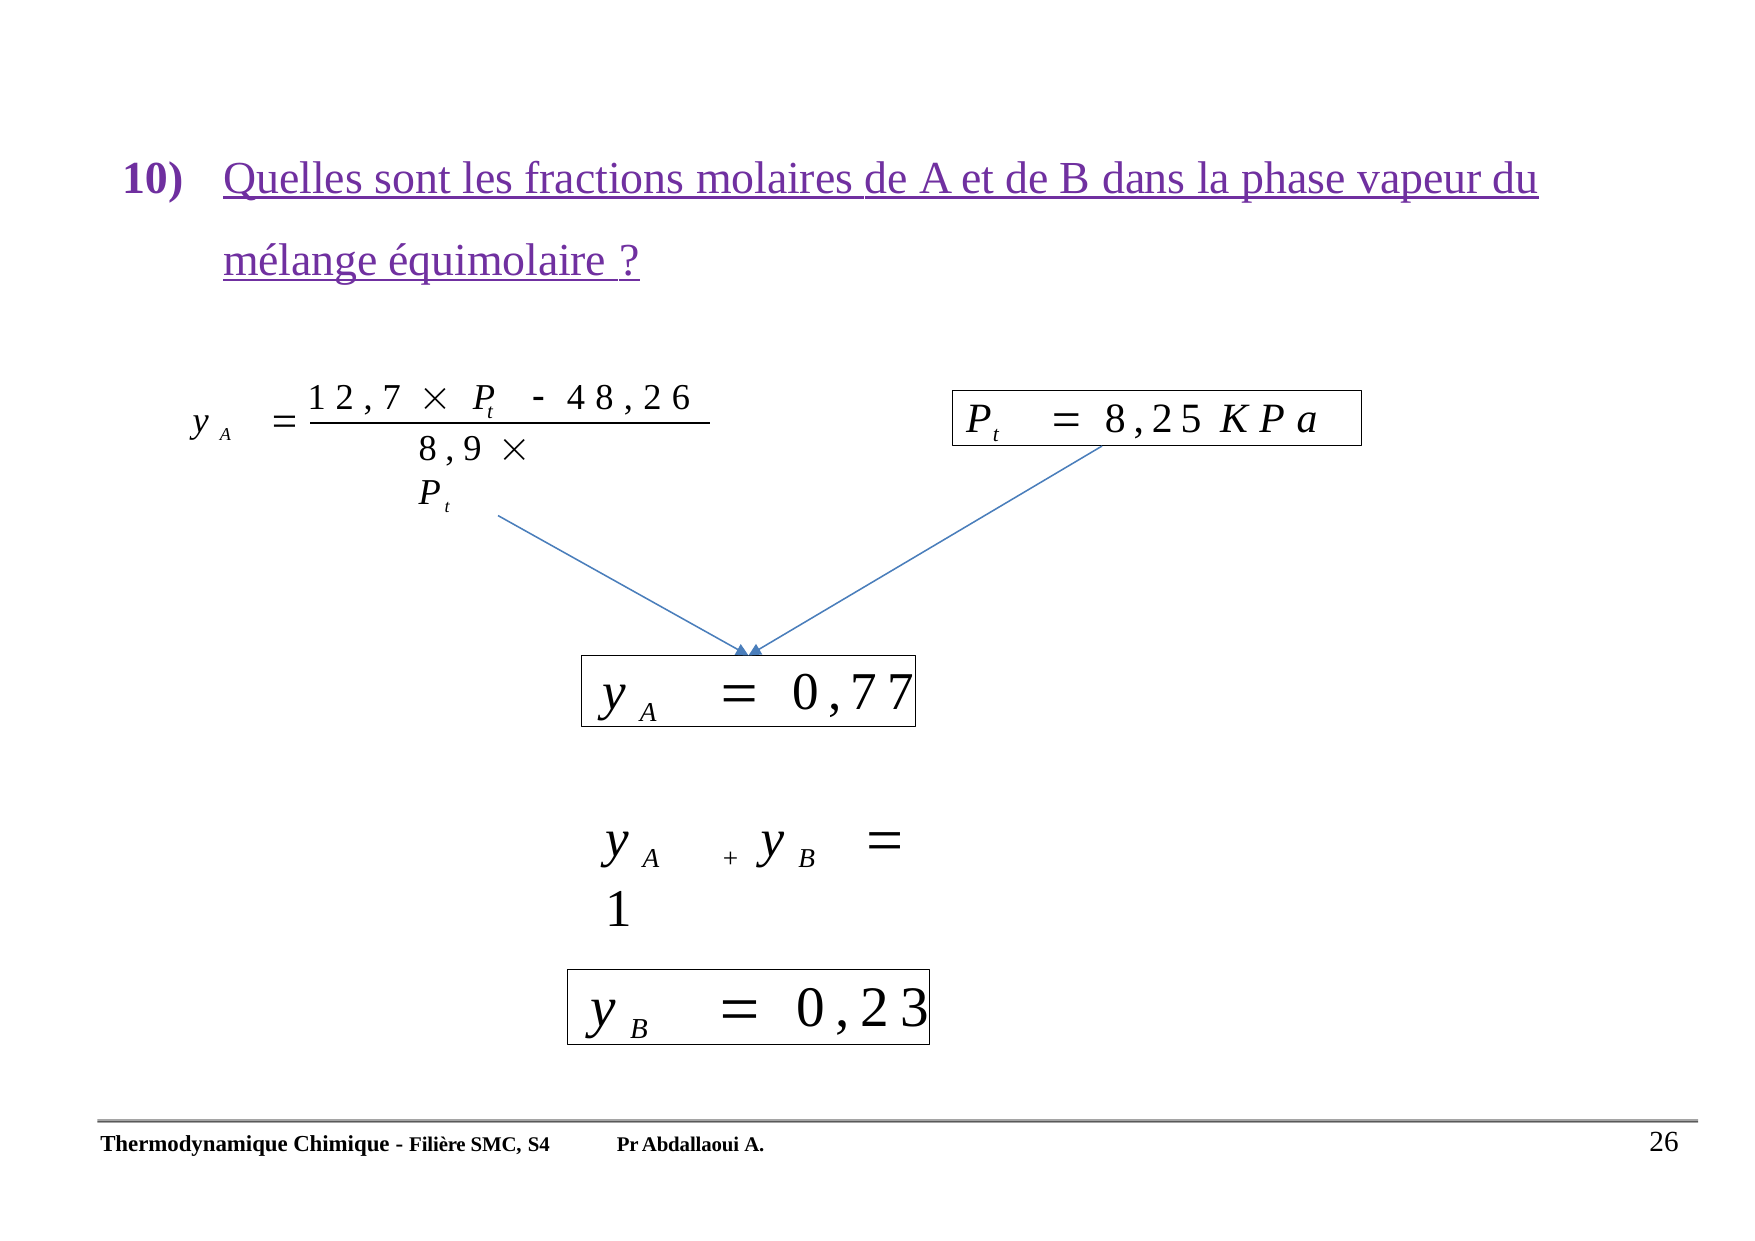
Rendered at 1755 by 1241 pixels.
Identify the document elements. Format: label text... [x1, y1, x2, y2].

text_box yB  0,23 [567, 969, 930, 1045]
slide_number Thermodynamique Chimique - Filière SMC, S4 [98, 1128, 555, 1241]
text_box 12,7  P  48,26 [307, 371, 712, 417]
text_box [497, 469, 743, 656]
footer Pr Abdallaoui A. [614, 1130, 770, 1241]
text_box t [487, 417, 500, 422]
text_box 8,9  Pt [414, 422, 582, 516]
text_box Pt  8,25 KPa [952, 390, 1362, 446]
text_box yA +yB  1 [584, 802, 930, 937]
text_box 10) Quelles sont les fractions molaires de A et de B dans la phase vapeur du mélange équimolaire ? [119, 120, 1682, 286]
text_box yA  0,77 [581, 663, 916, 727]
slide_number 26 [1643, 1122, 1686, 1241]
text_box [748, 445, 1103, 656]
text_box yA  [188, 394, 303, 444]
